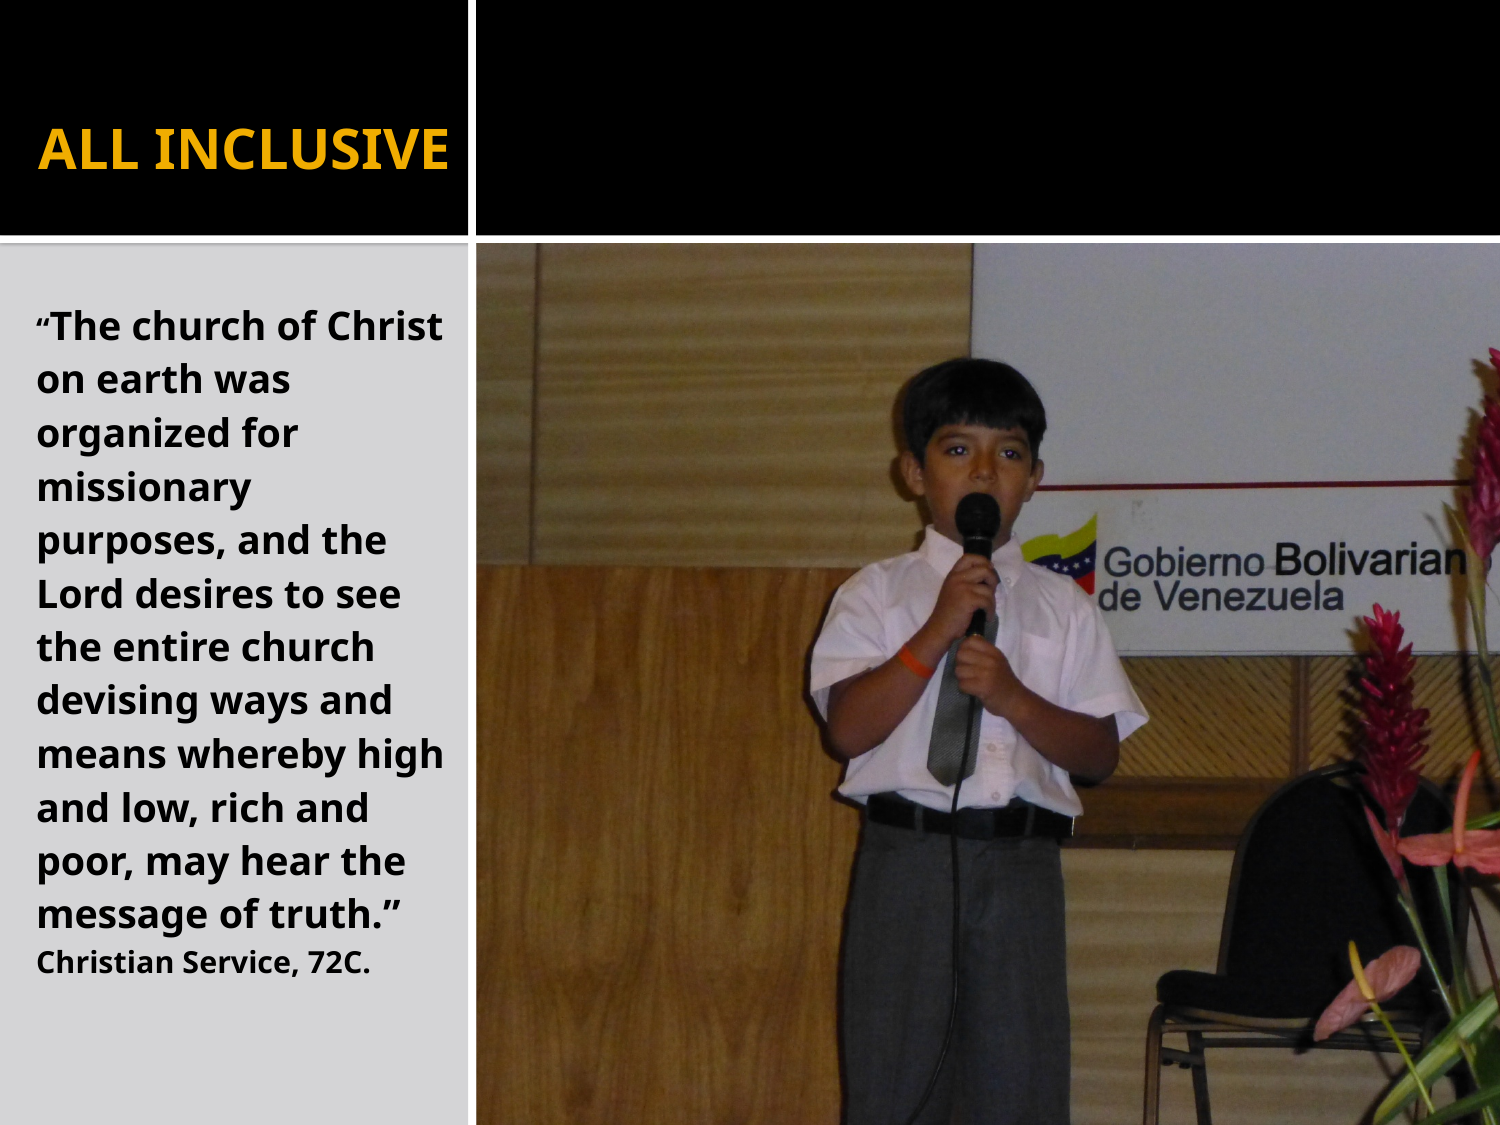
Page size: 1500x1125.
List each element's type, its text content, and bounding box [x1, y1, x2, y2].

picture [476, 243, 1500, 1125]
list “The church of Christ on earth was organized for missionary purposes, and the Lord desires to see the entire church devising ways and means whereby high and low, rich and poor, may hear the message of truth.” Christian Service, 72C. [26, 283, 463, 1034]
title ALL INCLUSIVE [26, 25, 463, 186]
